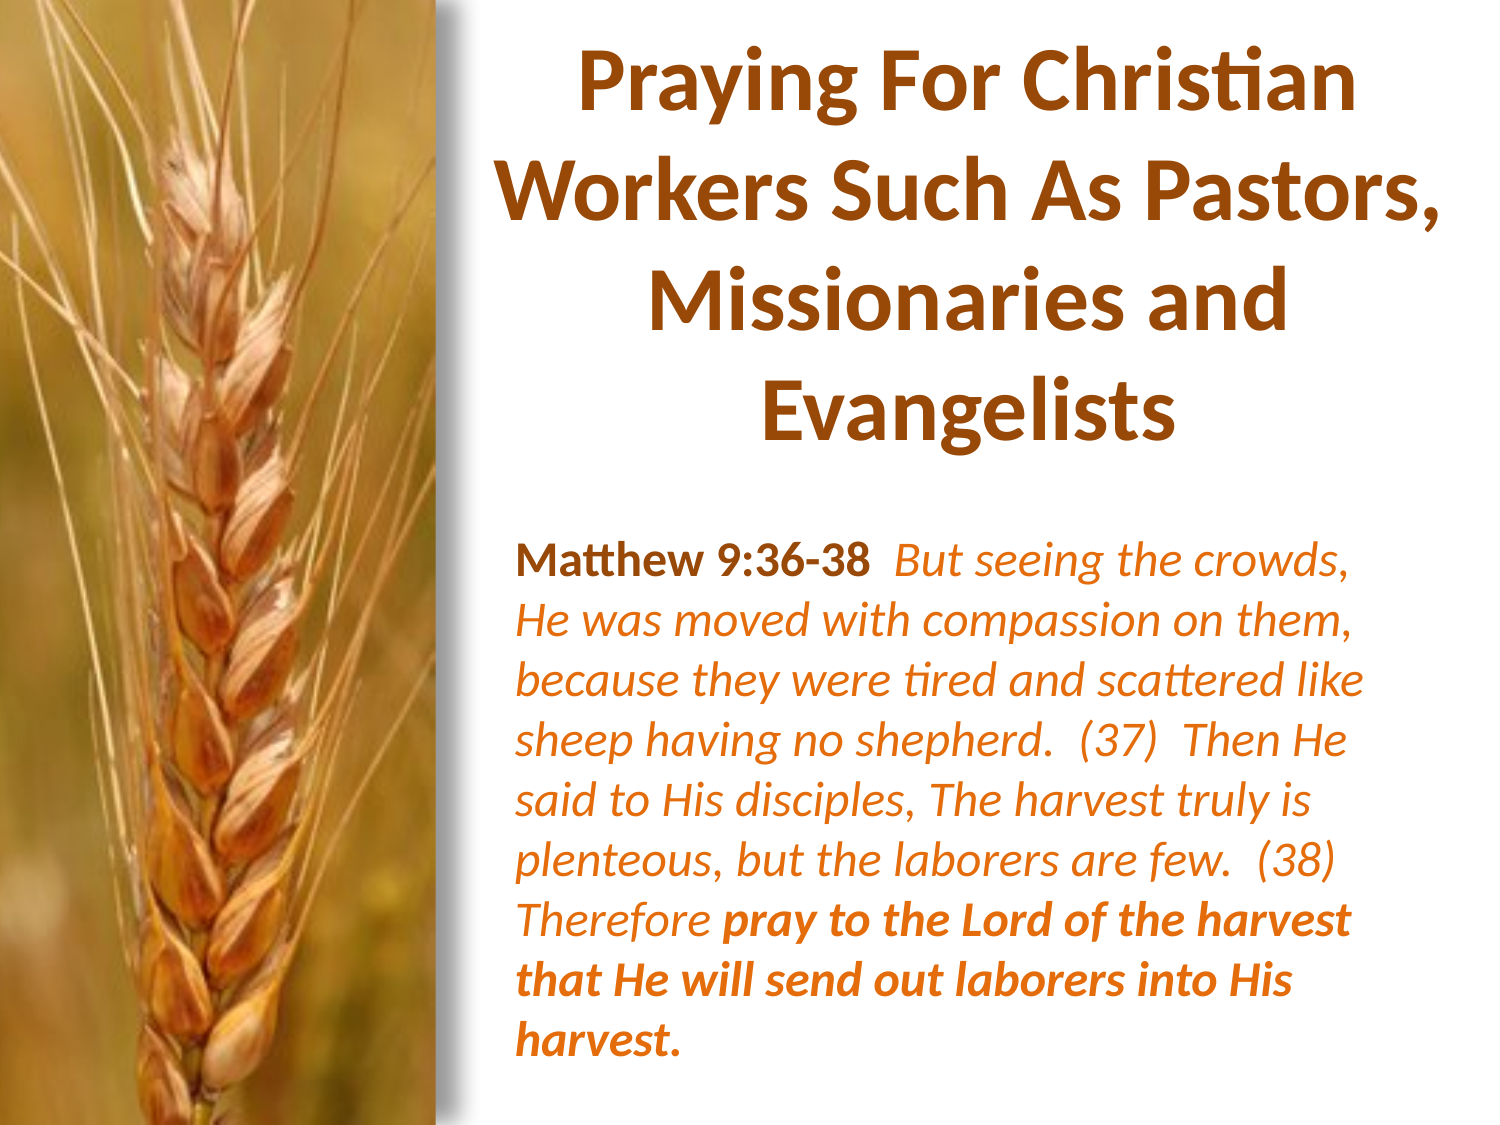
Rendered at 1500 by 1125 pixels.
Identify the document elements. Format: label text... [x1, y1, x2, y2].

title Praying For Christian Workers Such As Pastors, Missionaries and Evangelists [472, 0, 1500, 588]
text_box Matthew 9:36-38 But seeing the crowds, He was moved with compassion on them, because they were tired and scattered like sheep having no shepherd. (37) Then He said to His disciples, The harvest truly is plenteous, but the laborers are few. (38) Therefore pray to the Lord of the harvest that He will send out laborers into His harvest. [500, 519, 1425, 1119]
picture [0, 0, 436, 1125]
